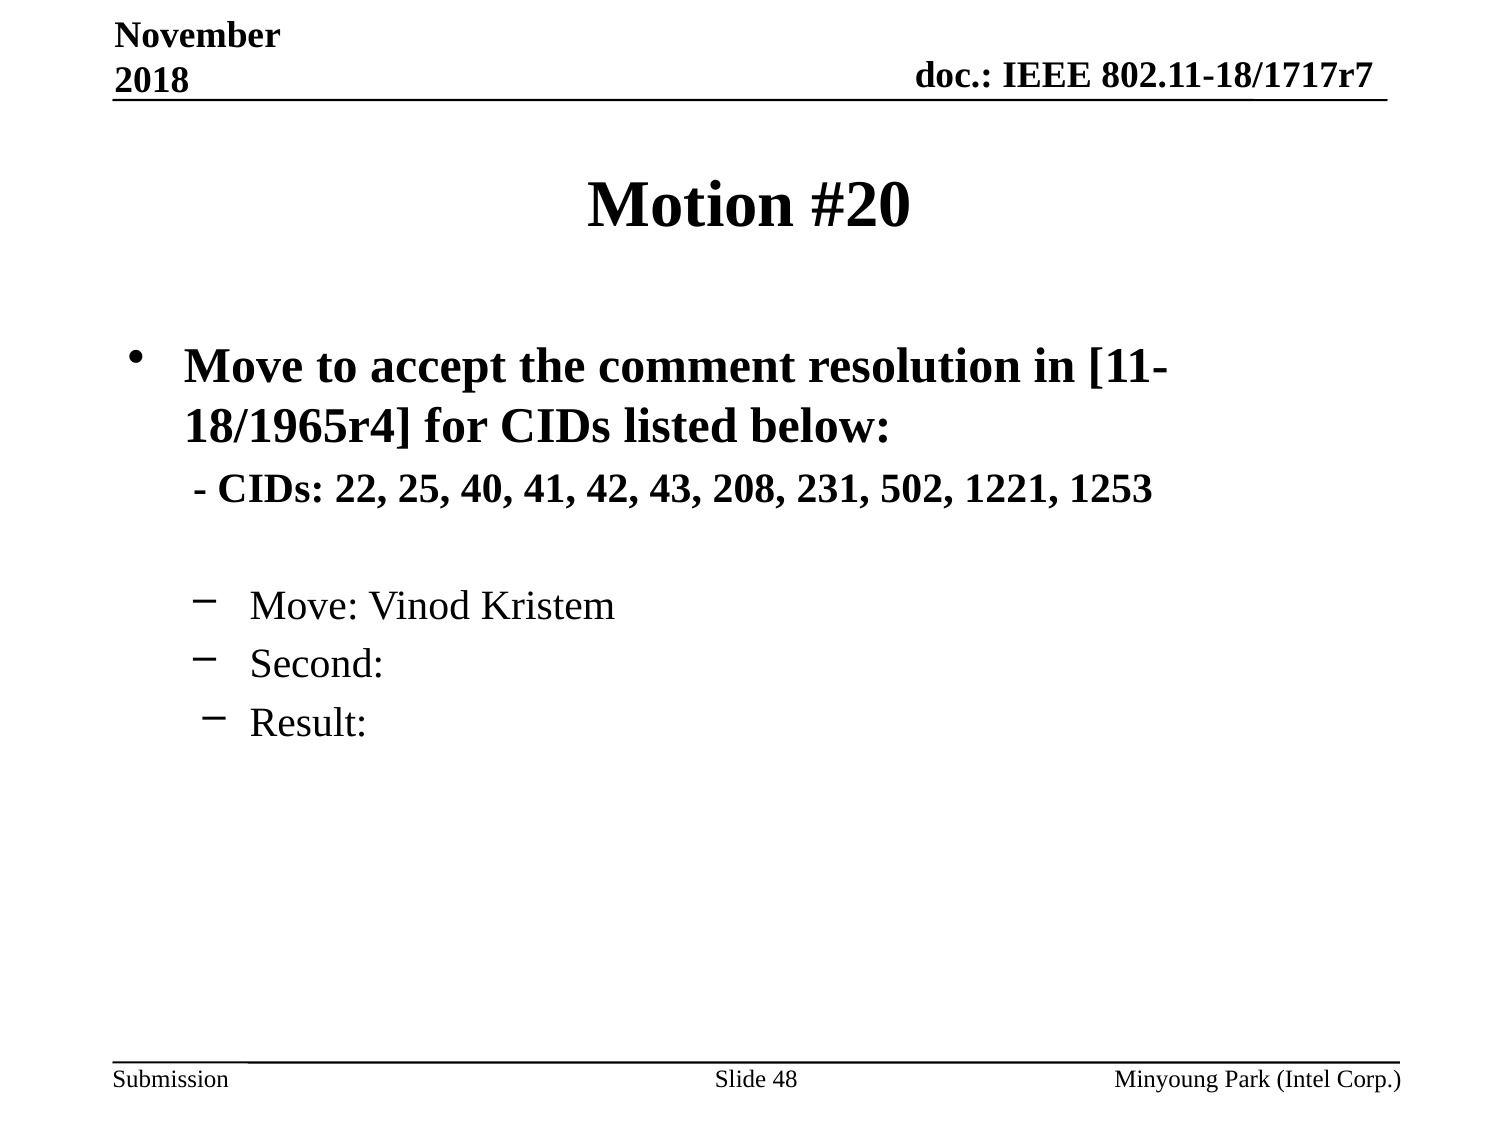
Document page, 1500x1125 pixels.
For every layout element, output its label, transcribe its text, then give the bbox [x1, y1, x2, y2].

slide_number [114, 54, 335, 101]
list Move to accept the comment resolution in [11-18/1965r4] for CIDs listed below: - CIDs: 22, 25, 40, 41, 42, 43, 208, 231, 502, 1221, 1253 Move: Vinod Kristem Second: Result: [112, 324, 1388, 1000]
footer Minyoung Park (Intel Corp.) [949, 1061, 1402, 1093]
title Motion #20 [112, 112, 1388, 288]
slide_number Slide 48 [712, 1061, 800, 1093]
